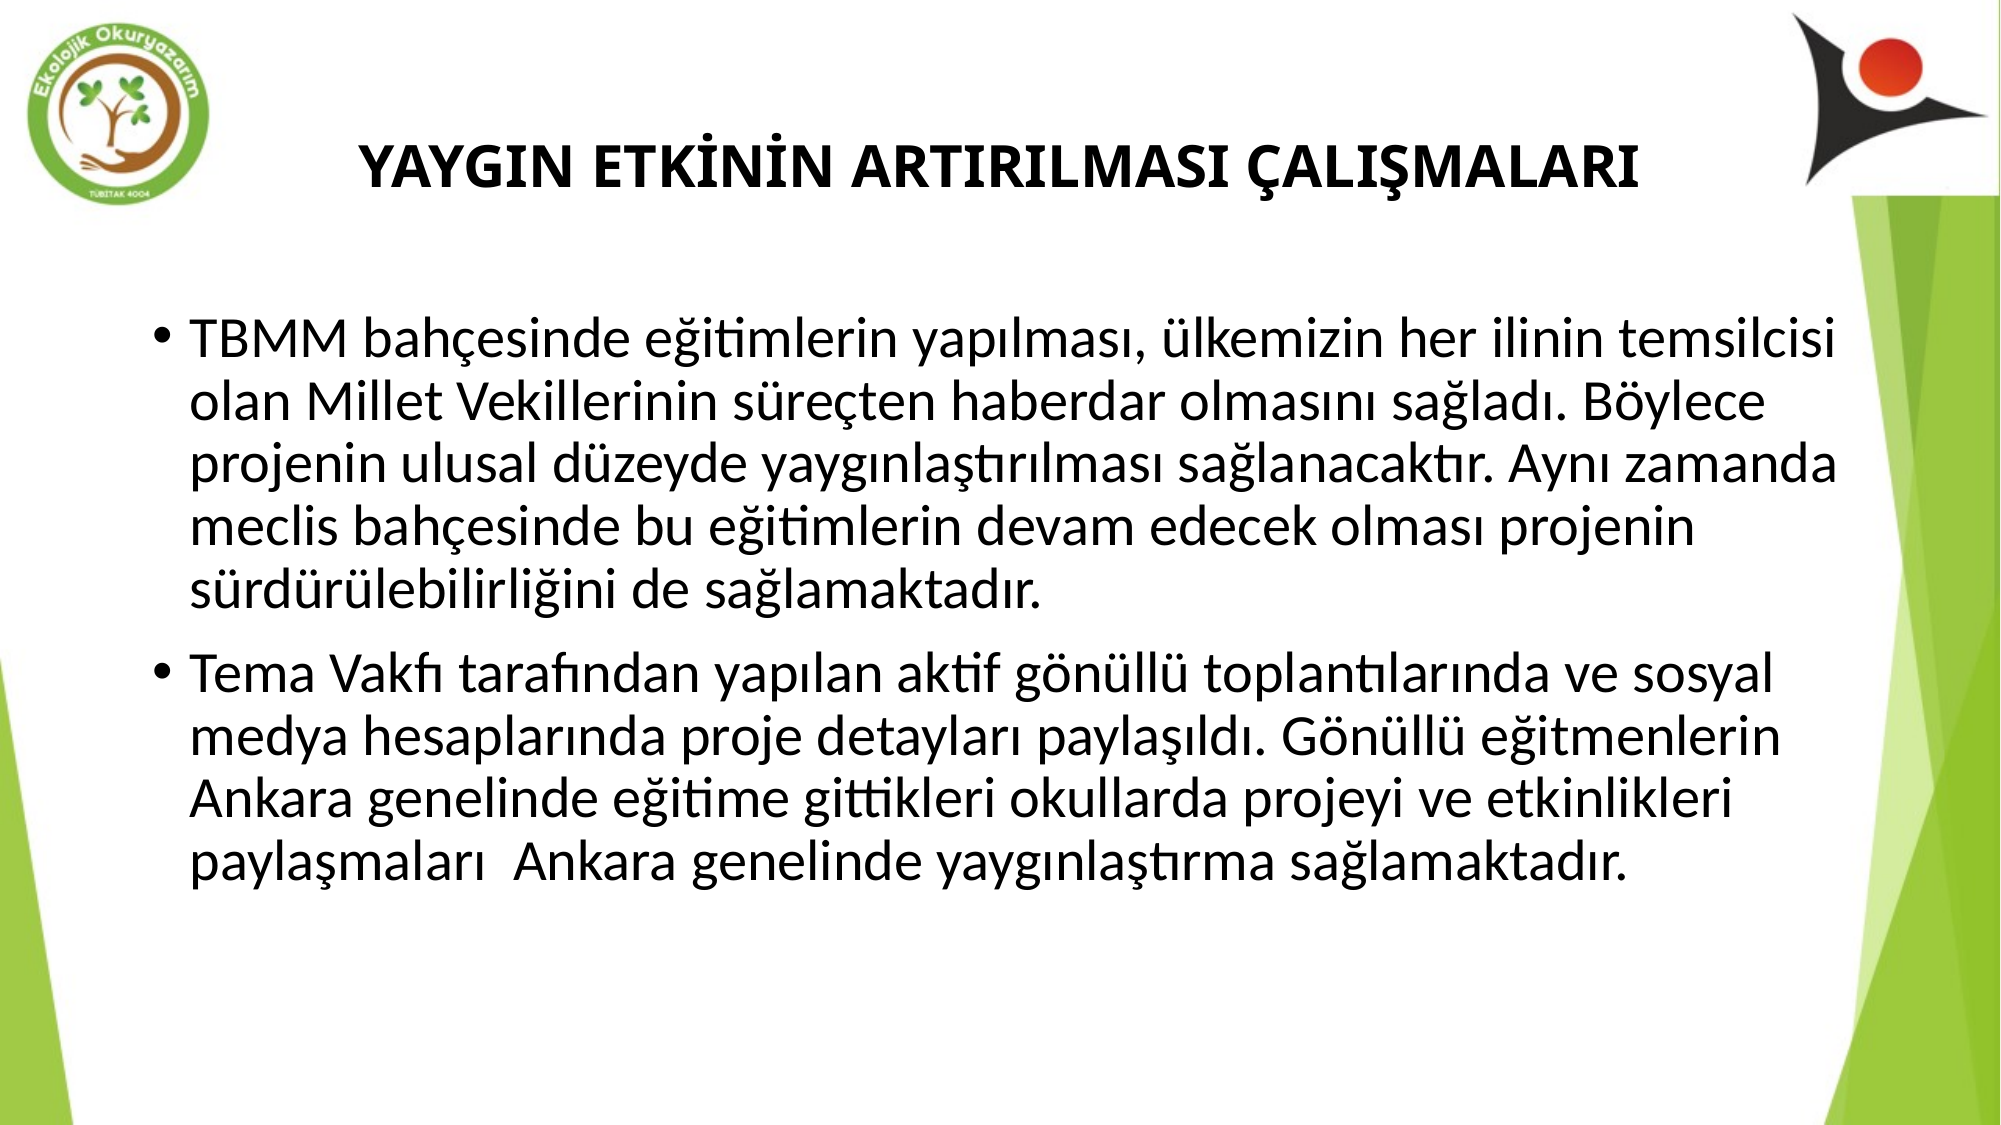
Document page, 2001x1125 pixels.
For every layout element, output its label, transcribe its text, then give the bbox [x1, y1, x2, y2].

title YAYGIN ETKİNİN ARTIRILMASI ÇALIŞMALARI [137, 59, 1863, 278]
picture [0, 0, 2001, 1125]
list TBMM bahçesinde eğitimlerin yapılması, ülkemizin her ilinin temsilcisi olan Millet Vekillerinin süreçten haberdar olmasını sağladı. Böylece projenin ulusal düzeyde yaygınlaştırılması sağlanacaktır. Aynı zamanda meclis bahçesinde bu eğitimlerin devam edecek olması projenin sürdürülebilirliğini de sağlamaktadır. Tema Vakfı tarafından yapılan aktif gönüllü toplantılarında ve sosyal medya hesaplarında proje detayları paylaşıldı. Gönüllü eğitmenlerin Ankara genelinde eğitime gittikleri okullarda projeyi ve etkinlikleri paylaşmaları Ankara genelinde yaygınlaştırma sağlamaktadır. [137, 299, 1863, 1014]
